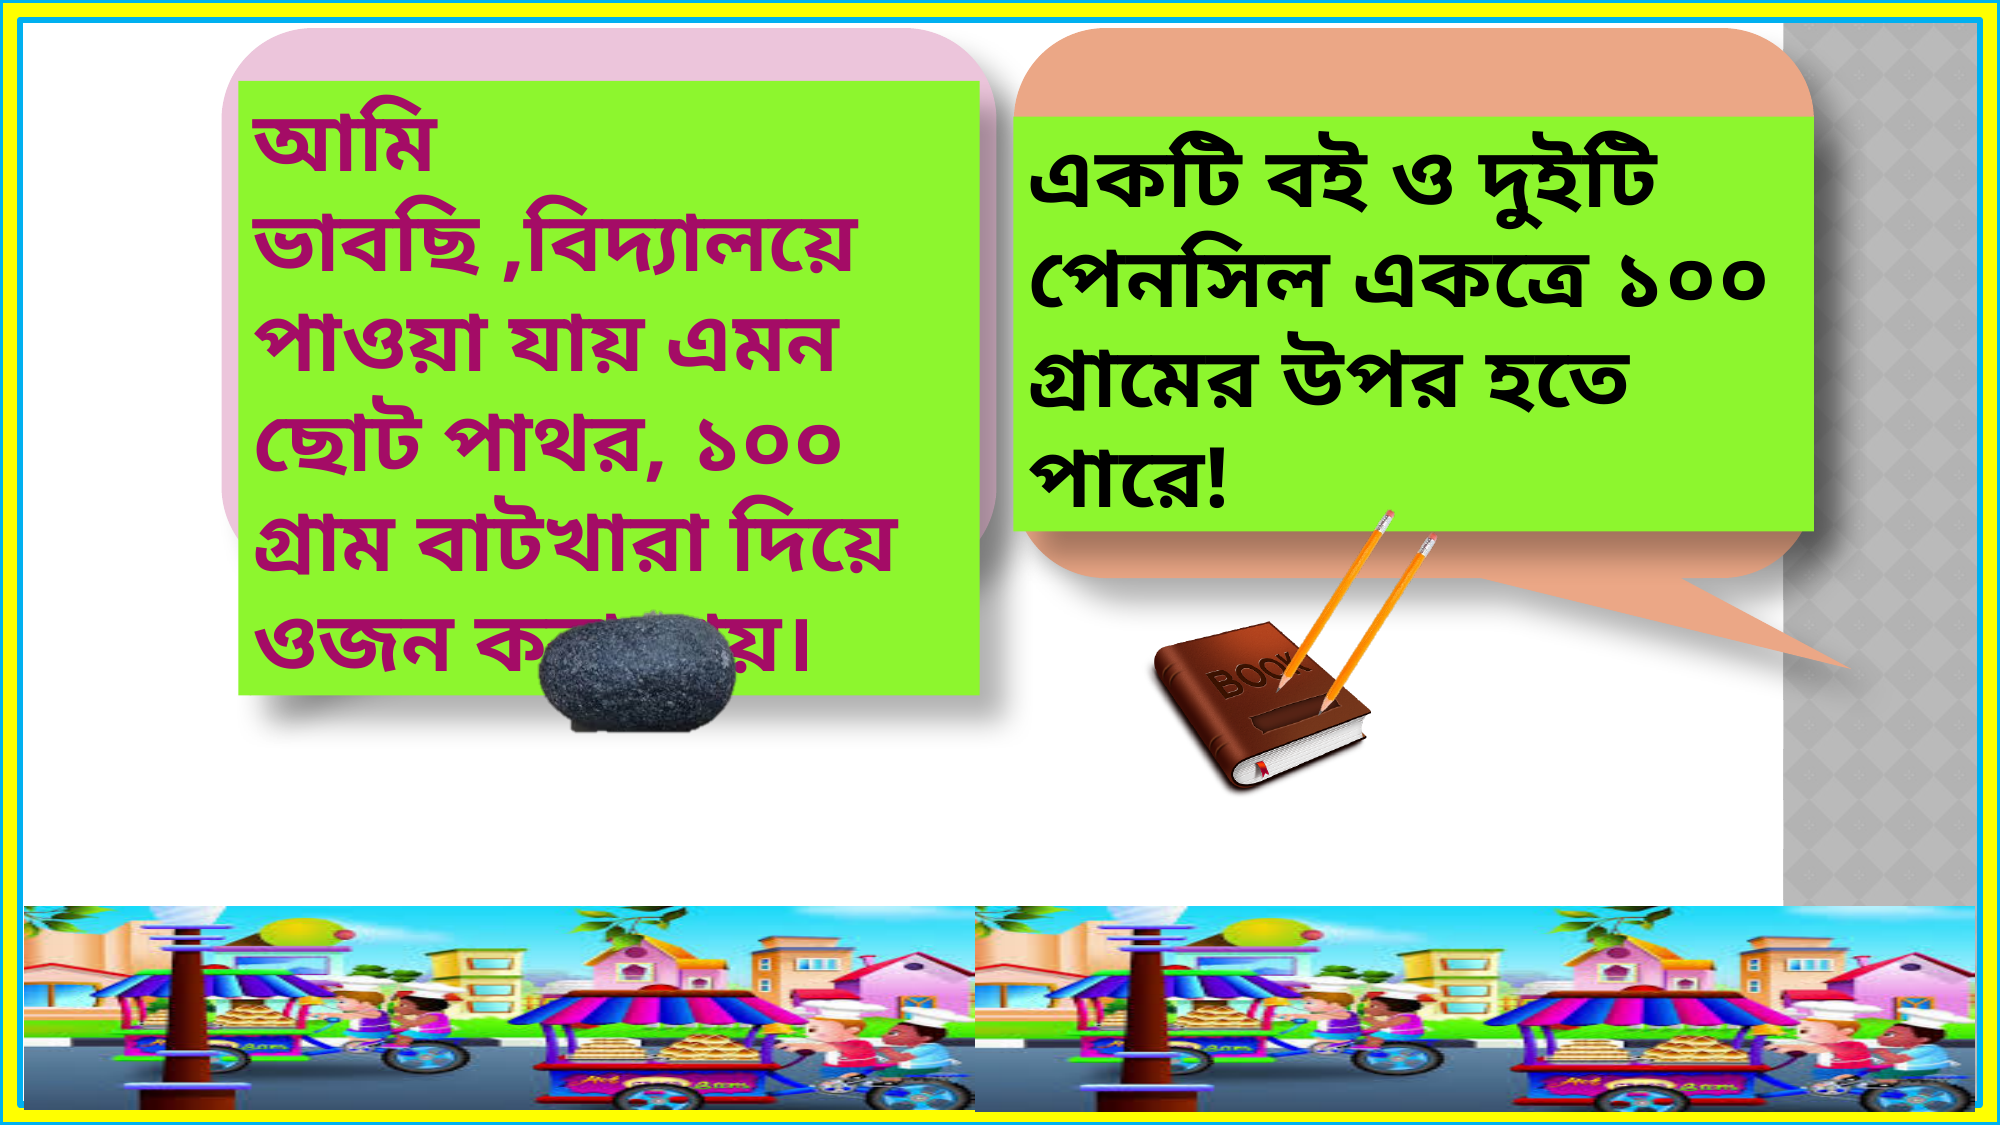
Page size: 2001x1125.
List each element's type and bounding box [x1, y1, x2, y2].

picture [1141, 621, 1372, 799]
text_box [1012, 27, 1815, 579]
picture [498, 541, 819, 782]
picture [24, 905, 1976, 1113]
text_box [0, 0, 2000, 1125]
picture [1261, 495, 1450, 737]
text_box [221, 27, 997, 579]
